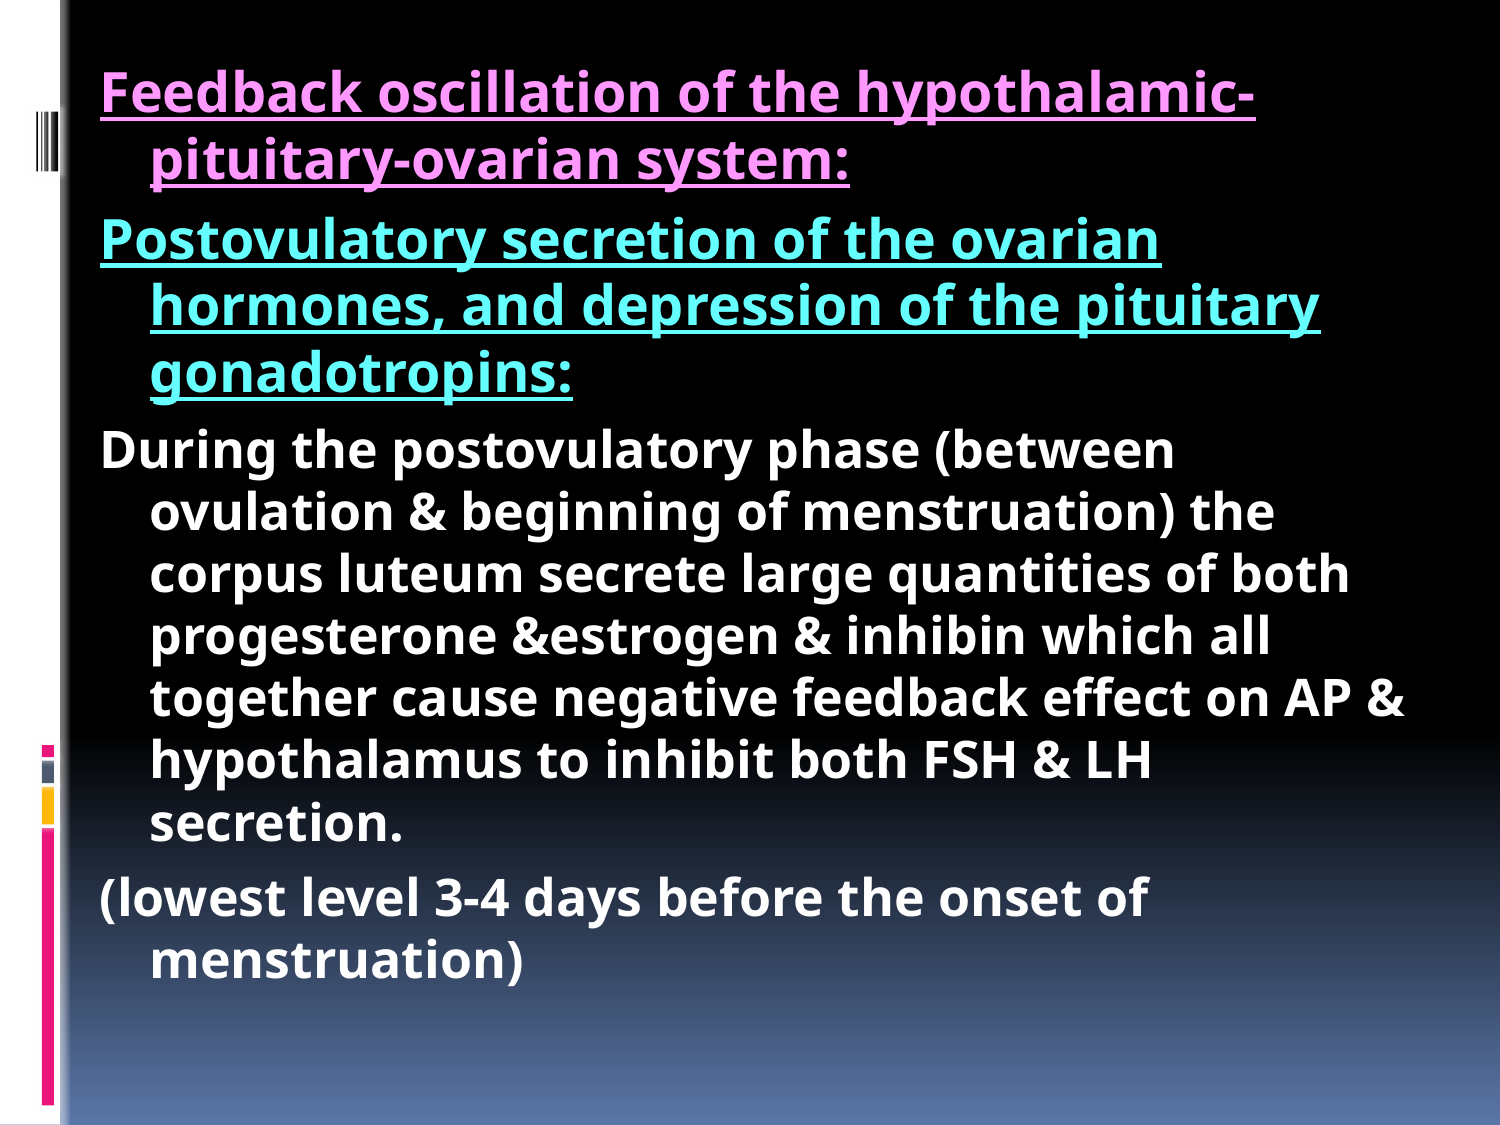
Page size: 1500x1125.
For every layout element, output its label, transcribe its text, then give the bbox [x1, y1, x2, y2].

list Feedback oscillation of the hypothalamic-pituitary-ovarian system: Postovulatory secretion of the ovarian hormones, and depression of the pituitary gonadotropins: During the postovulatory phase (between ovulation & beginning of menstruation) the corpus luteum secrete large quantities of both progesterone &estrogen & inhibin which all together cause negative feedback effect on AP & hypothalamus to inhibit both FSH & LH secretion. (lowest level 3-4 days before the onset of menstruation) [75, 50, 1425, 1005]
